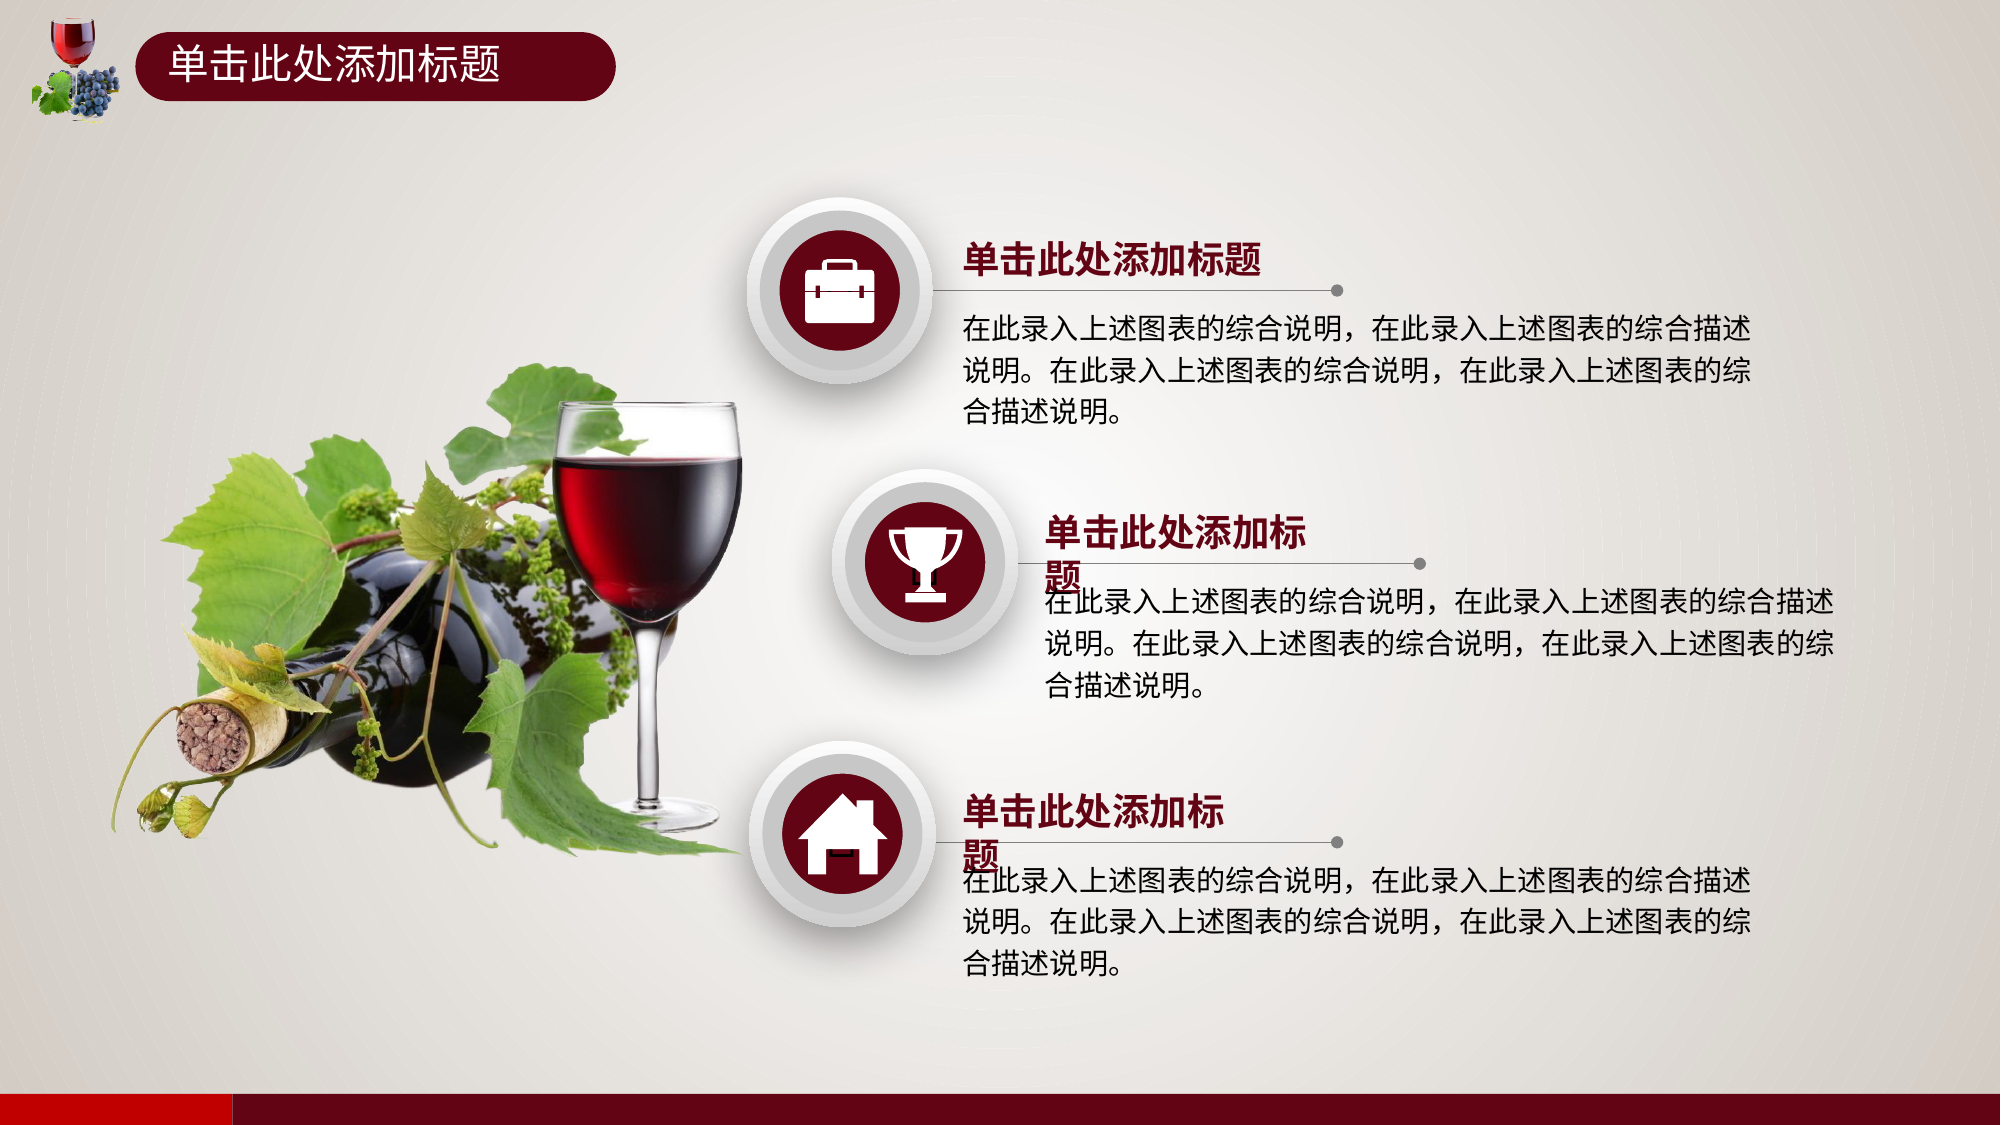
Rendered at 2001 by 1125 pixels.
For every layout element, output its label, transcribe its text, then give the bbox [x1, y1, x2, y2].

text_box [888, 527, 963, 603]
text_box 在此录入上述图表的综合说明，在此录入上述图表的综合描述说明。在此录入上述图表的综合说明，在此录入上述图表的综合描述说明。 [947, 847, 1786, 989]
text_box 单击此处添加标题 [947, 228, 1290, 289]
text_box 单击此处添加标题 [1030, 564, 1360, 568]
text_box [0, 1093, 231, 1125]
text_box 单击此处添加标题 [947, 843, 1278, 847]
text_box 在此录入上述图表的综合说明，在此录入上述图表的综合描述说明。在此录入上述图表的综合说明，在此录入上述图表的综合描述说明。 [947, 295, 1786, 437]
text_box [746, 197, 933, 384]
text_box [231, 1093, 2000, 1125]
text_box 单击此处添加标题 [155, 32, 575, 94]
text_box 单击此处添加标题 [1030, 501, 1360, 563]
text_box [831, 469, 1019, 656]
text_box 单击此处添加标题 [947, 780, 1278, 842]
picture [83, 339, 798, 857]
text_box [749, 740, 936, 928]
text_box 在此录入上述图表的综合说明，在此录入上述图表的综合描述说明。在此录入上述图表的综合说明，在此录入上述图表的综合描述说明。 [1029, 568, 1869, 710]
text_box [134, 30, 617, 103]
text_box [805, 259, 875, 324]
picture [32, 0, 123, 125]
